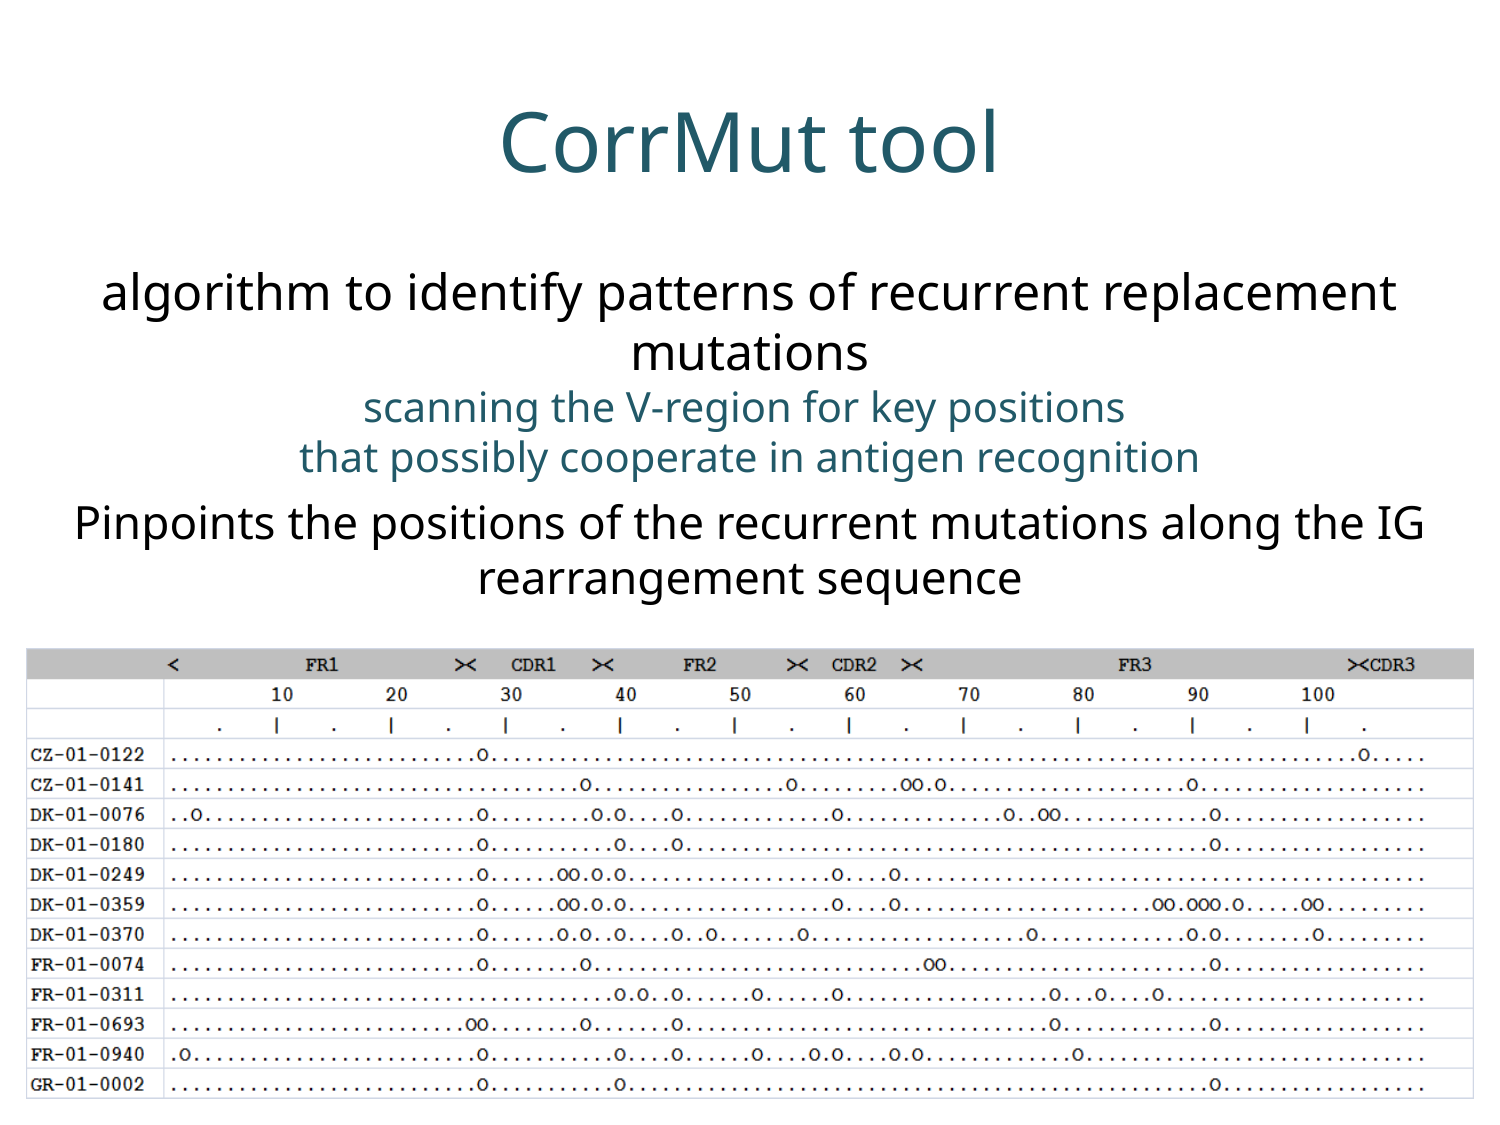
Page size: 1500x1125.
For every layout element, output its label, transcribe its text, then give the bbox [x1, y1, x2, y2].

title CorrMut tool [75, 45, 1425, 233]
picture [25, 648, 1475, 1099]
text_box algorithm to identify patterns of recurrent replacement mutations scanning the V-region for key positions that possibly cooperate in antigen recognition [0, 253, 1500, 488]
text_box Pinpoints the positions of the recurrent mutations along the IG rearrangement sequence [53, 488, 1447, 612]
